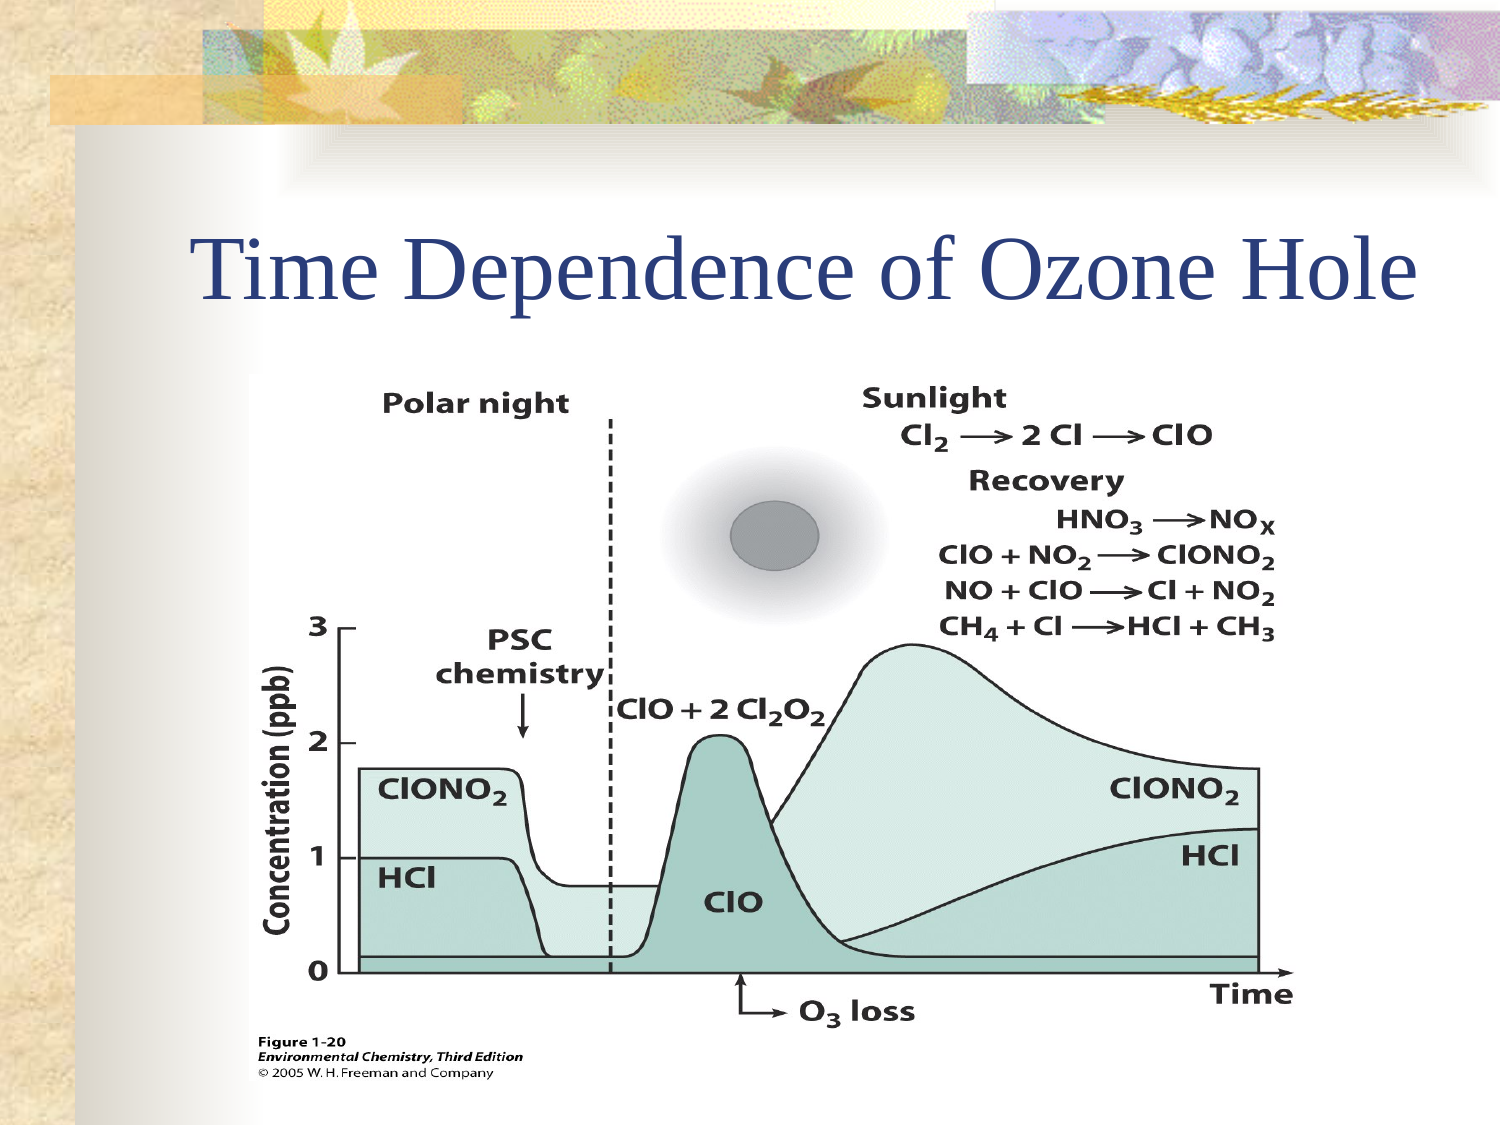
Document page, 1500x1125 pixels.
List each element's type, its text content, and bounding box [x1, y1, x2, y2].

picture [0, 0, 1500, 1125]
title Time Dependence of Ozone Hole [174, 137, 1450, 325]
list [249, 374, 1301, 1081]
